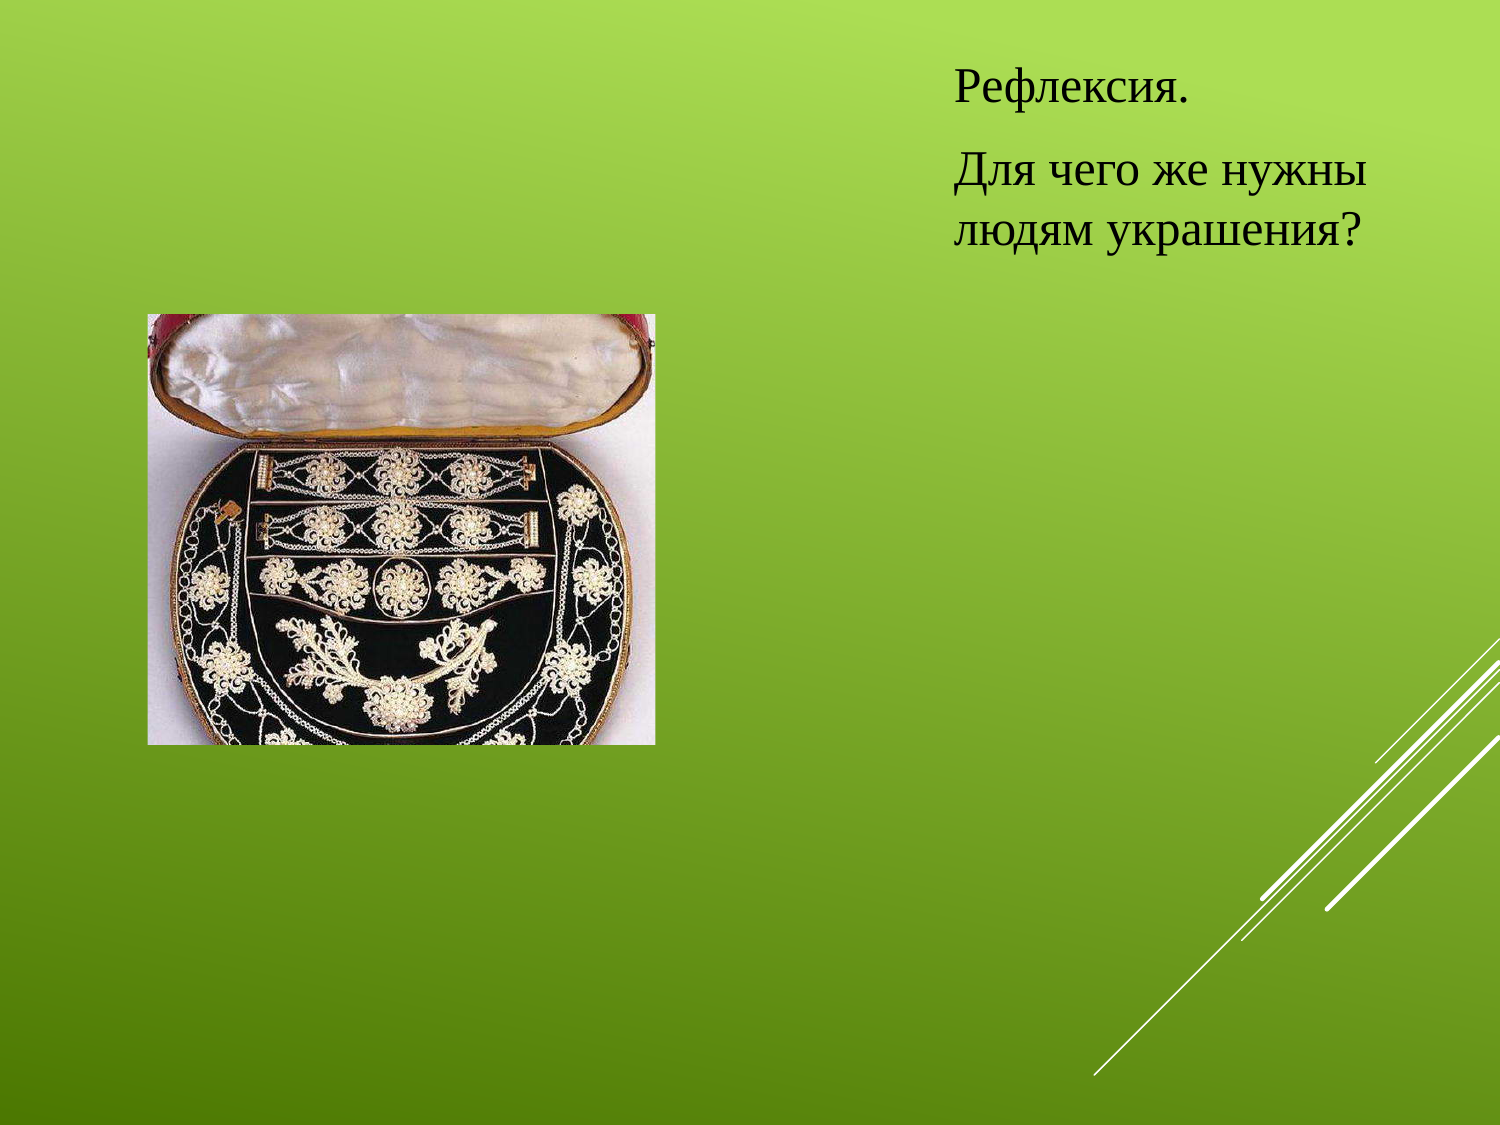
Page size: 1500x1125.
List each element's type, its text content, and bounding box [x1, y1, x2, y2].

list Рефлексия. Для чего же нужны людям украшения? [938, 37, 1436, 421]
picture [147, 314, 656, 745]
